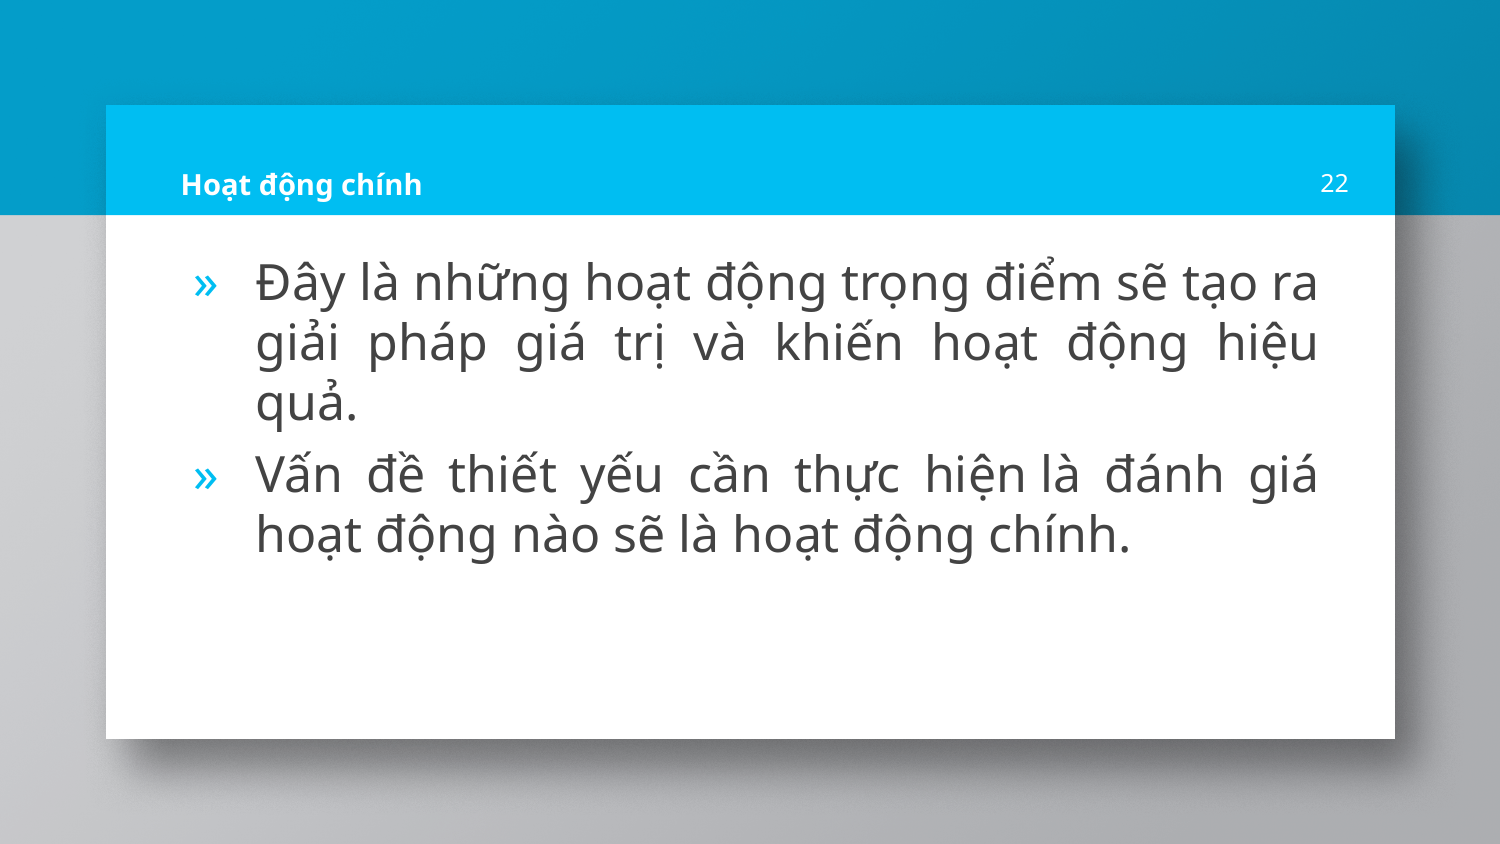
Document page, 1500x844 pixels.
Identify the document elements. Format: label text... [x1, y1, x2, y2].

title Hoạt động chính [165, 106, 1273, 217]
list Đây là những hoạt động trọng điểm sẽ tạo ra giải pháp giá trị và khiến hoạt động hiệu quả. Vấn đề thiết yếu cần thực hiện là đánh giá hoạt động nào sẽ là hoạt động chính. [165, 235, 1336, 692]
picture [0, 216, 1500, 844]
slide_number 22 [1273, 106, 1364, 217]
